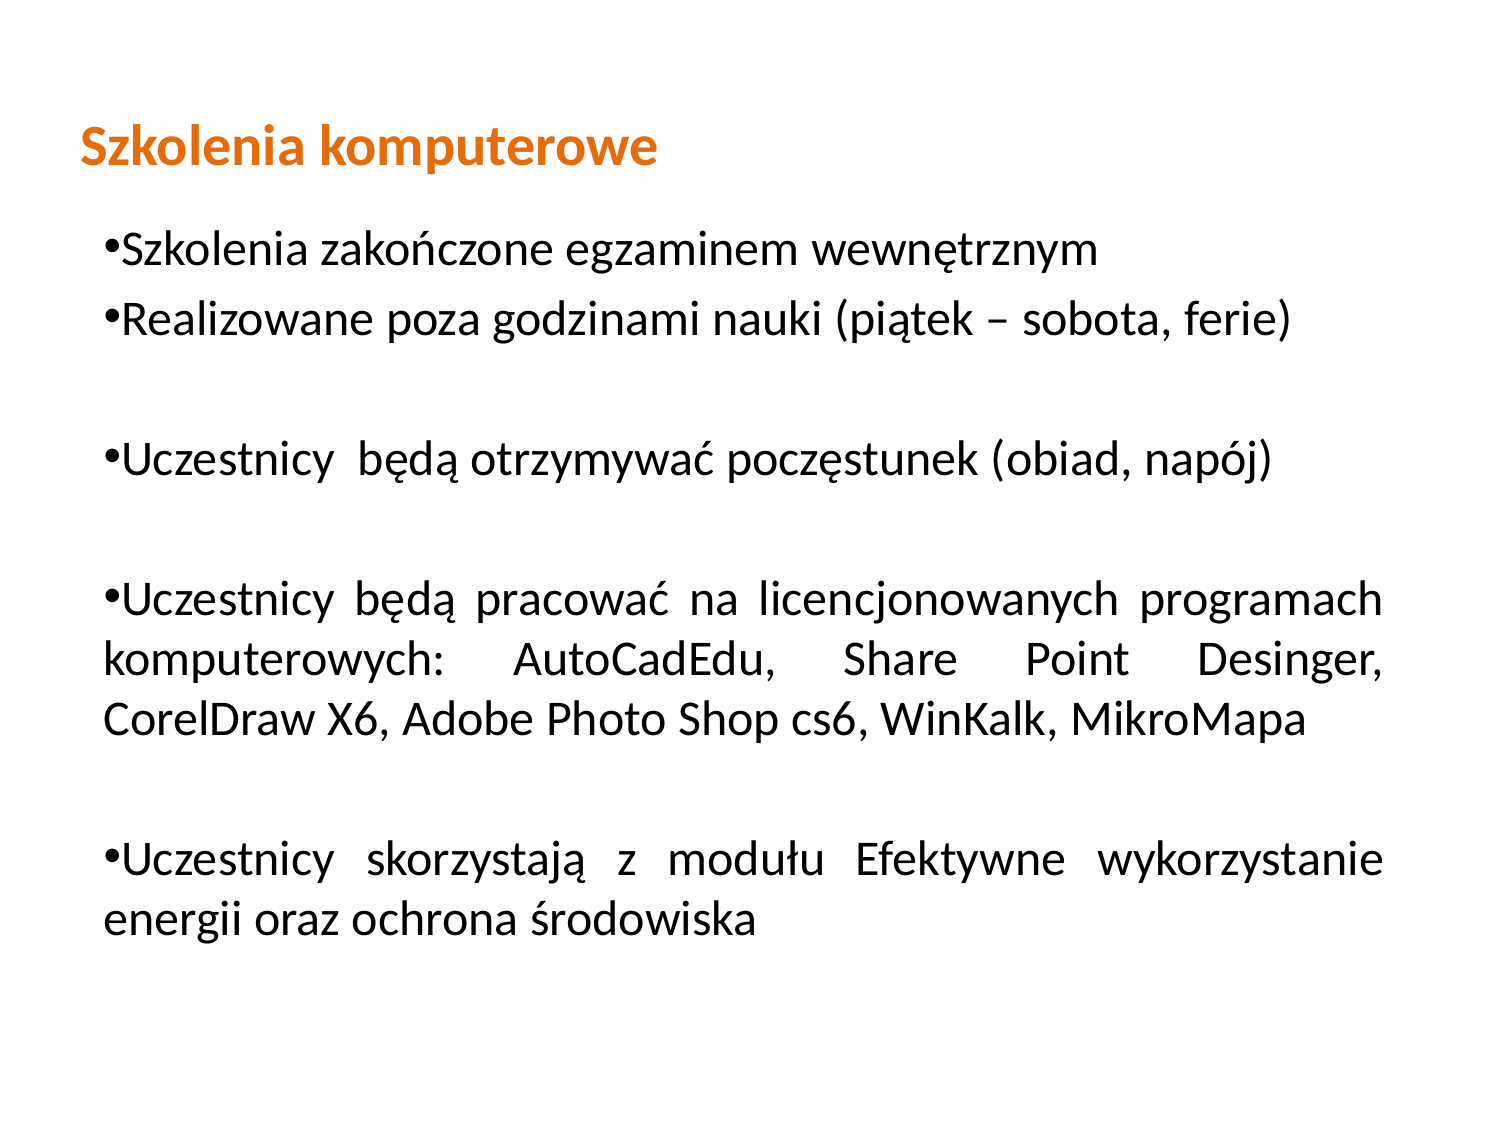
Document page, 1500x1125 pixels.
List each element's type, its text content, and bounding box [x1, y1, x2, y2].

list Szkolenia zakończone egzaminem wewnętrznym Realizowane poza godzinami nauki (piątek – sobota, ferie) Uczestnicy będą otrzymywać poczęstunek (obiad, napój) Uczestnicy będą pracować na licencjonowanych programach komputerowych: AutoCadEdu, Share Point Desinger, CorelDraw X6, Adobe Photo Shop cs6, WinKalk, MikroMapa Uczestnicy skorzystają z modułu Efektywne wykorzystanie energii oraz ochrona środowiska [88, 208, 1400, 1038]
title Szkolenia komputerowe [64, 66, 965, 185]
